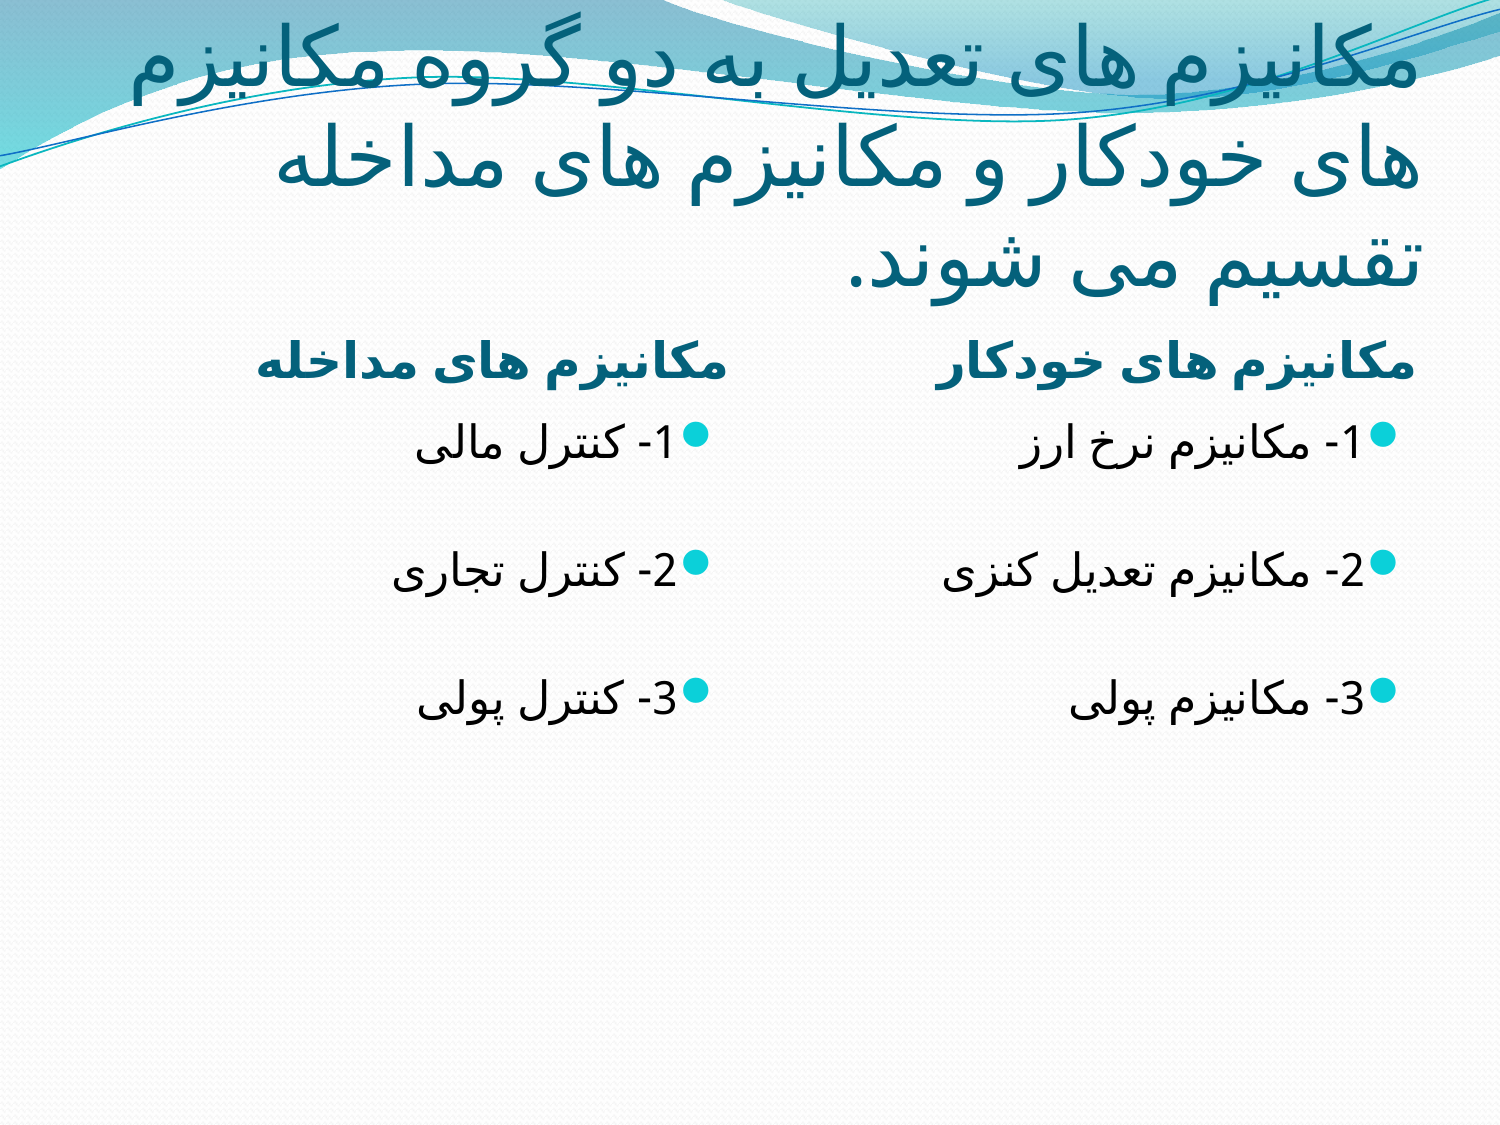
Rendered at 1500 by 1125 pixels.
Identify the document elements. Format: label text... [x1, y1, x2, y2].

title مکانیزم های تعدیل به دو گروه مکانیزم های خودکار و مکانیزم های مداخله تقسیم می شوند. [75, 115, 1425, 303]
list مکانیزم های خودکار [761, 305, 1425, 412]
list 1- کنترل مالی 2- کنترل تجاری 3- کنترل پولی [75, 412, 738, 1044]
list مکانیزم های مداخله [75, 304, 738, 412]
list 1- مکانیزم نرخ ارز 2- مکانیزم تعدیل کنزی 3- مکانیزم پولی [761, 412, 1425, 1044]
